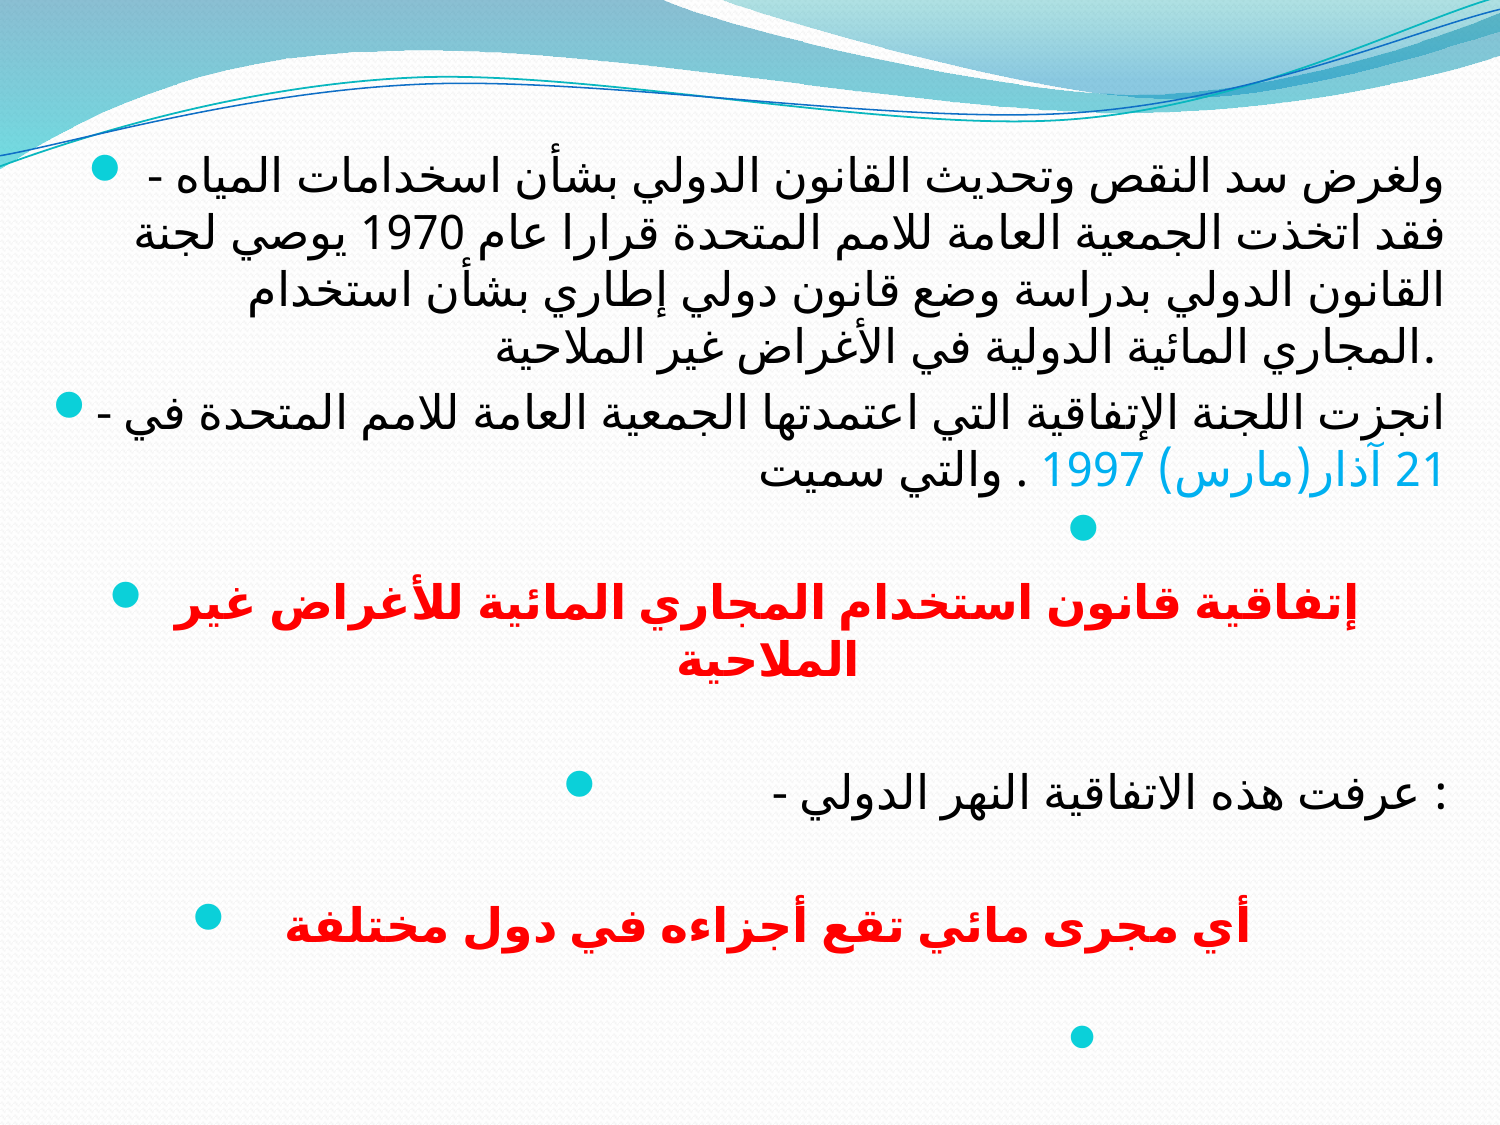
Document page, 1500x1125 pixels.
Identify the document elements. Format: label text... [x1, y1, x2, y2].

list - ولغرض سد النقص وتحديث القانون الدولي بشأن اسخدامات المياه فقد اتخذت الجمعية العامة للامم المتحدة قرارا عام 1970 يوصي لجنة القانون الدولي بدراسة وضع قانون دولي إطاري بشأن استخدام المجاري المائية الدولية في الأغراض غير الملاحية. - انجزت اللجنة الإتفاقية التي اعتمدتها الجمعية العامة للامم المتحدة في 21 آذار(مارس) 1997 . والتي سميت إتفاقية قانون استخدام المجاري المائية للأغراض غير الملاحية - عرفت هذه الاتفاقية النهر الدولي : أي مجرى مائي تقع أجزاءه في دول مختلفة [37, 137, 1463, 1075]
